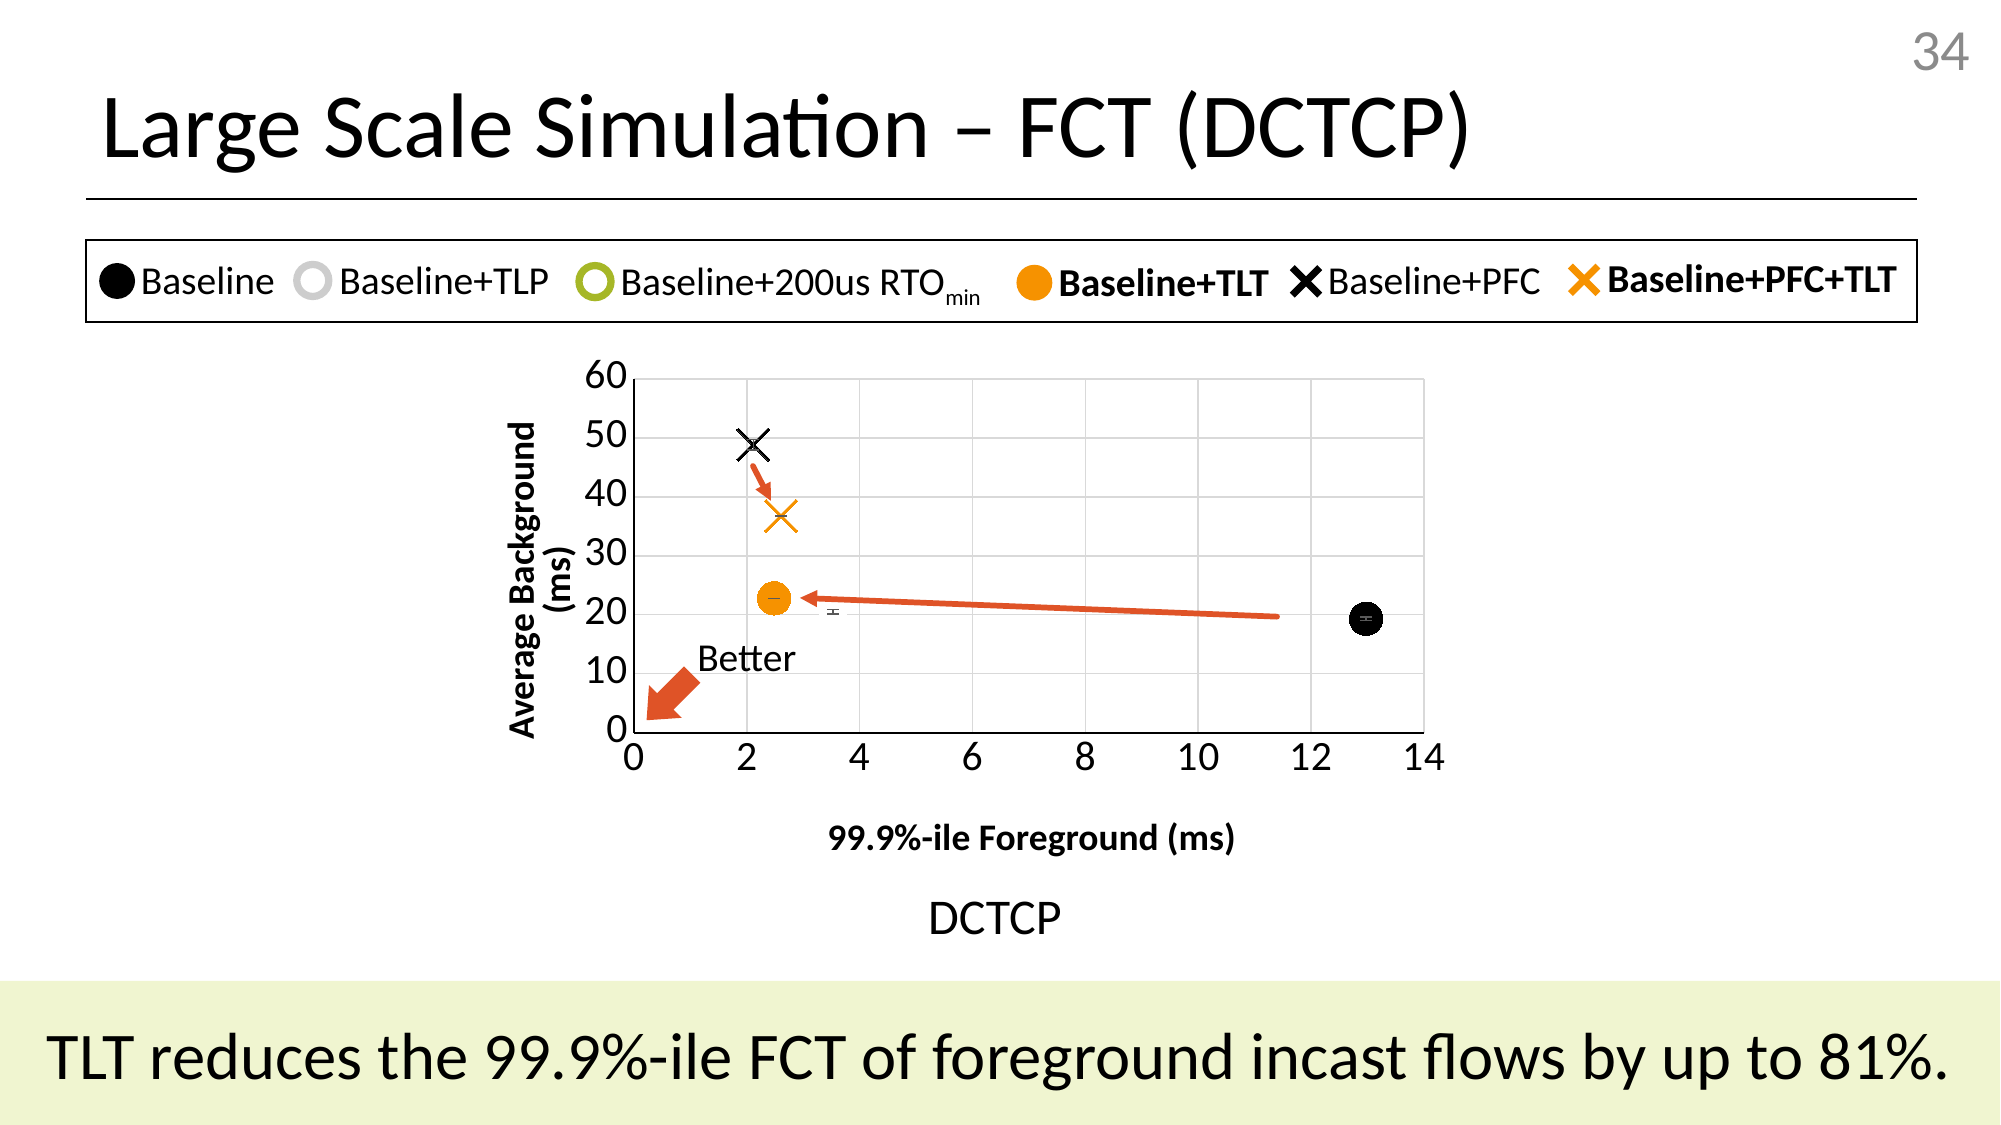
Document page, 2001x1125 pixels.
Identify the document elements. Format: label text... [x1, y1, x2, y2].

title Large Scale Simulation – FCT (DCTCP) [86, 29, 1918, 227]
text_box [295, 263, 330, 298]
text_box [1566, 262, 1592, 298]
text_box Average Background (ms) [497, 371, 548, 790]
text_box Baseline+PFC [1313, 247, 1612, 310]
text_box [577, 264, 613, 299]
text_box TLT reduces the 99.9%-ile FCT of foreground incast flows by up to 81%. [0, 980, 2000, 1125]
text_box [1288, 263, 1313, 300]
text_box [1015, 263, 1054, 302]
chart [548, 350, 1472, 818]
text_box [752, 466, 771, 501]
text_box [85, 239, 1918, 323]
text_box Baseline [126, 247, 324, 310]
text_box DCTCP [591, 877, 1399, 952]
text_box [799, 597, 1278, 617]
text_box Baseline+TLP [324, 247, 624, 310]
text_box Baseline+TLT [1043, 249, 1343, 312]
text_box 99.9%-ile Foreground (ms) [636, 818, 1428, 865]
text_box Baseline+PFC+TLT [1592, 245, 1936, 308]
text_box [98, 261, 137, 300]
text_box Baseline+200us RTOmin [605, 248, 1105, 318]
